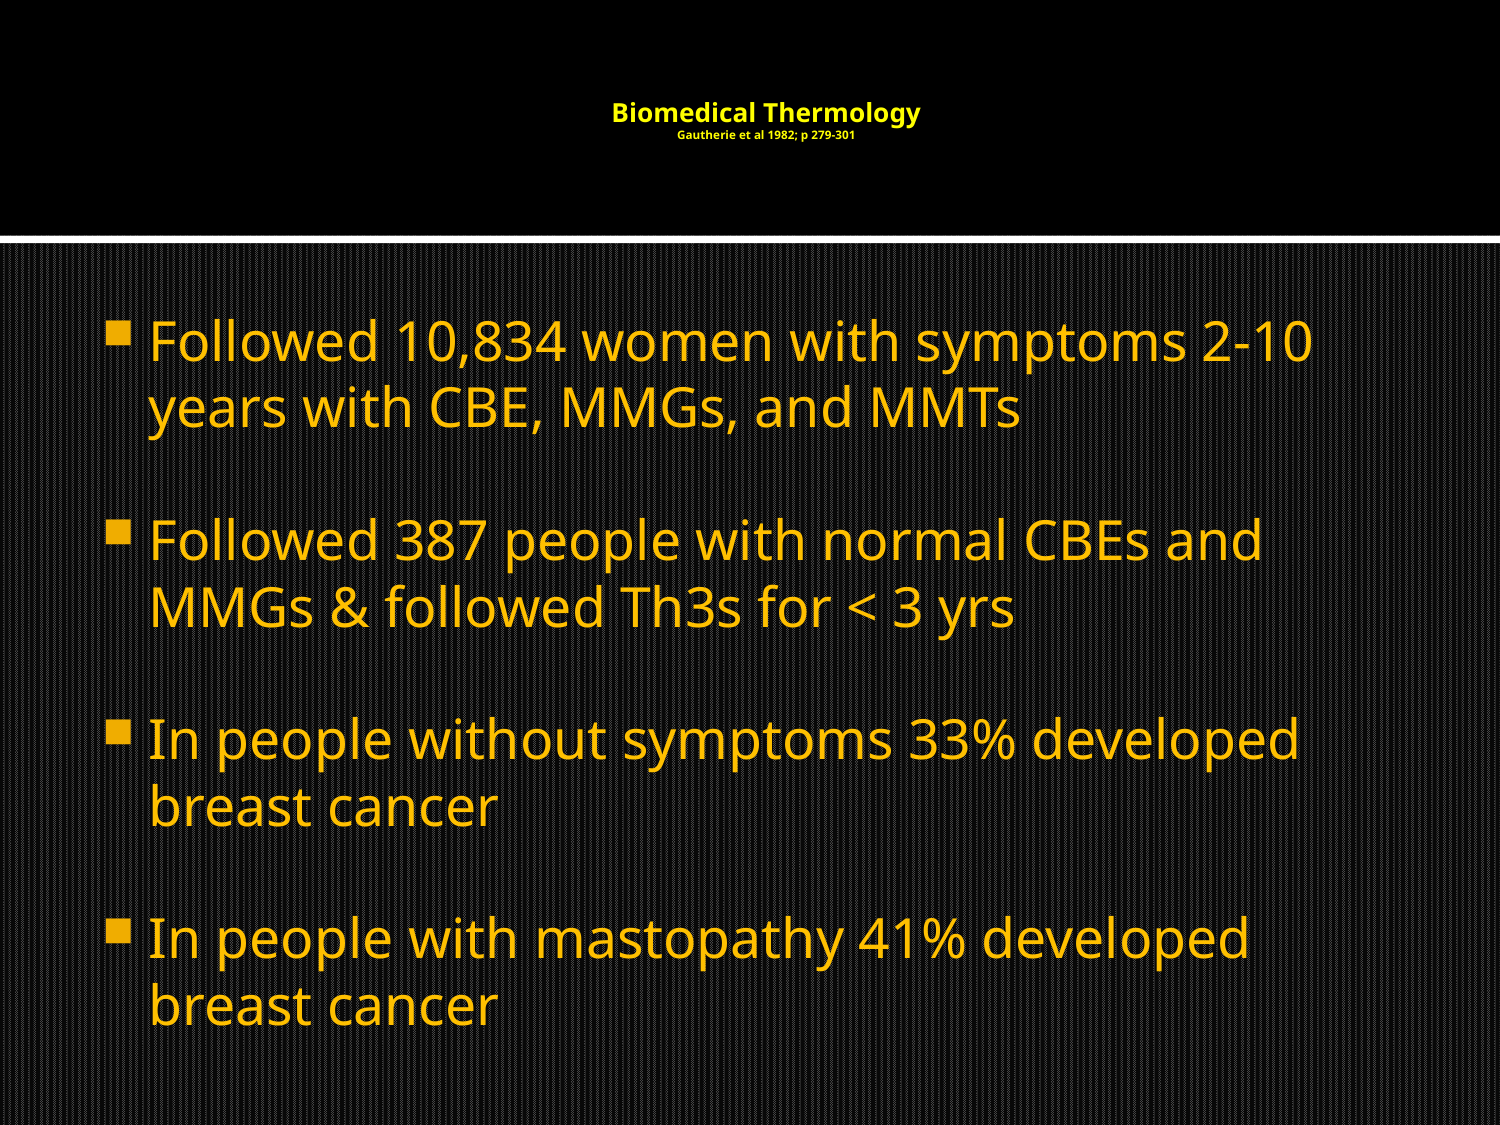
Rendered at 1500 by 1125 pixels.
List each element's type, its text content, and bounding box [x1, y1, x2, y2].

list Followed 10,834 women with symptoms 2-10 years with CBE, MMGs, and MMTs Followed 387 people with normal CBEs and MMGs & followed Th3s for < 3 yrs In people without symptoms 33% developed breast cancer In people with mastopathy 41% developed breast cancer [75, 291, 1425, 1050]
title Biomedical Thermology Gautherie et al 1982; p 279-301 [125, 24, 1400, 213]
